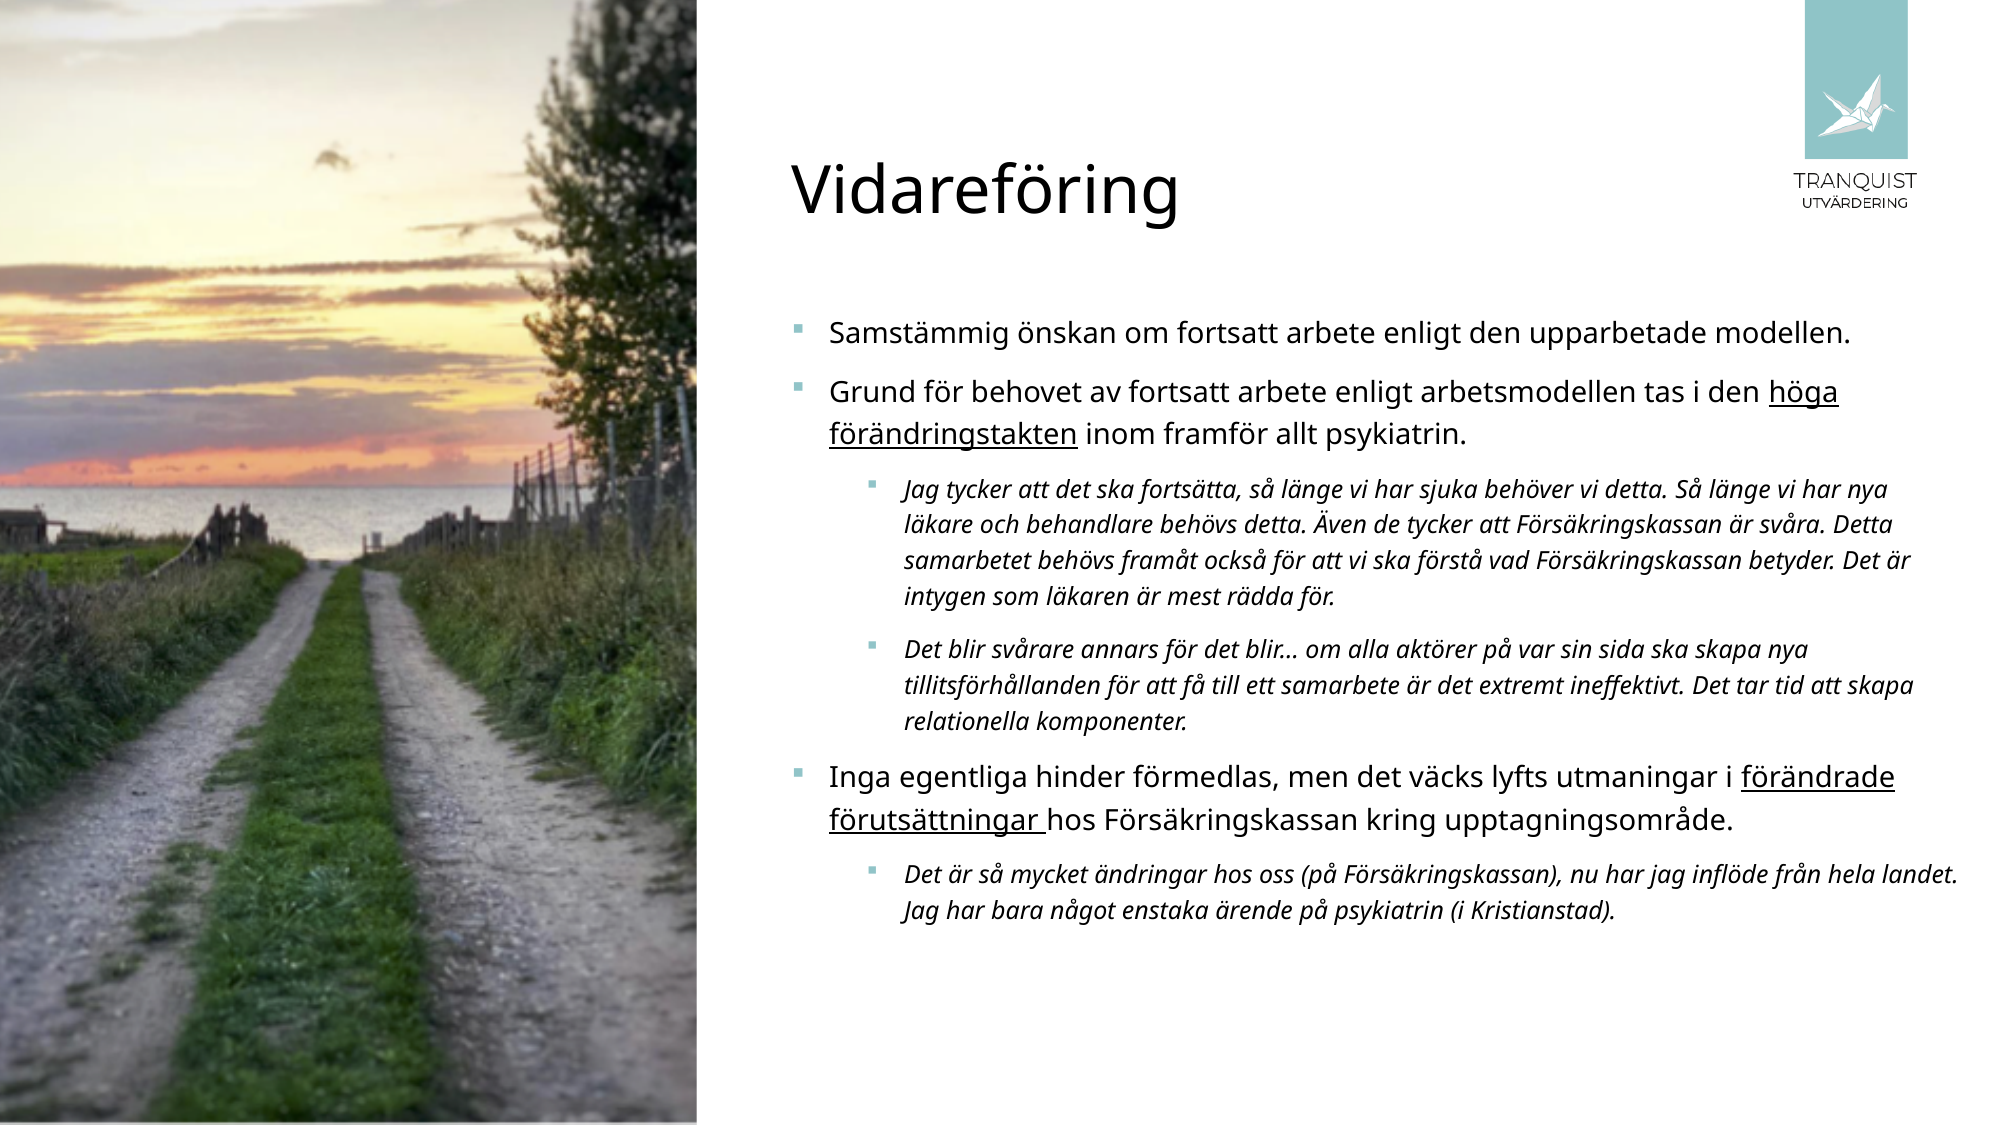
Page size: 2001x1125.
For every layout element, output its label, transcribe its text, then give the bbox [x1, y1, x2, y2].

picture [0, 0, 697, 1125]
picture [1786, 0, 1928, 218]
title Vidareföring [776, 82, 1702, 300]
list Samstämmig önskan om fortsatt arbete enligt den upparbetade modellen. Grund för behovet av fortsatt arbete enligt arbetsmodellen tas i den höga förändringstakten inom framför allt psykiatrin. Jag tycker att det ska fortsätta, så länge vi har sjuka behöver vi detta. Så länge vi har nya läkare och behandlare behövs detta. Även de tycker att Försäkringskassan är svåra. Detta samarbetet behövs framåt också för att vi ska förstå vad Försäkringskassan betyder. Det är intygen som läkaren är mest rädda för. Det blir svårare annars för det blir… om alla aktörer på var sin sida ska skapa nya tillitsförhållanden för att få till ett samarbete är det extremt ineffektivt. Det tar tid att skapa relationella komponenter. Inga egentliga hinder förmedlas, men det väcks lyfts utmaningar i förändrade förutsättningar hos Försäkringskassan kring upptagningsområde. Det är så mycket ändringar hos oss (på Försäkringskassan), nu har jag inflöde från hela landet. Jag har bara något enstaka ärende på psykiatrin (i Kristianstad). [776, 300, 1977, 1106]
